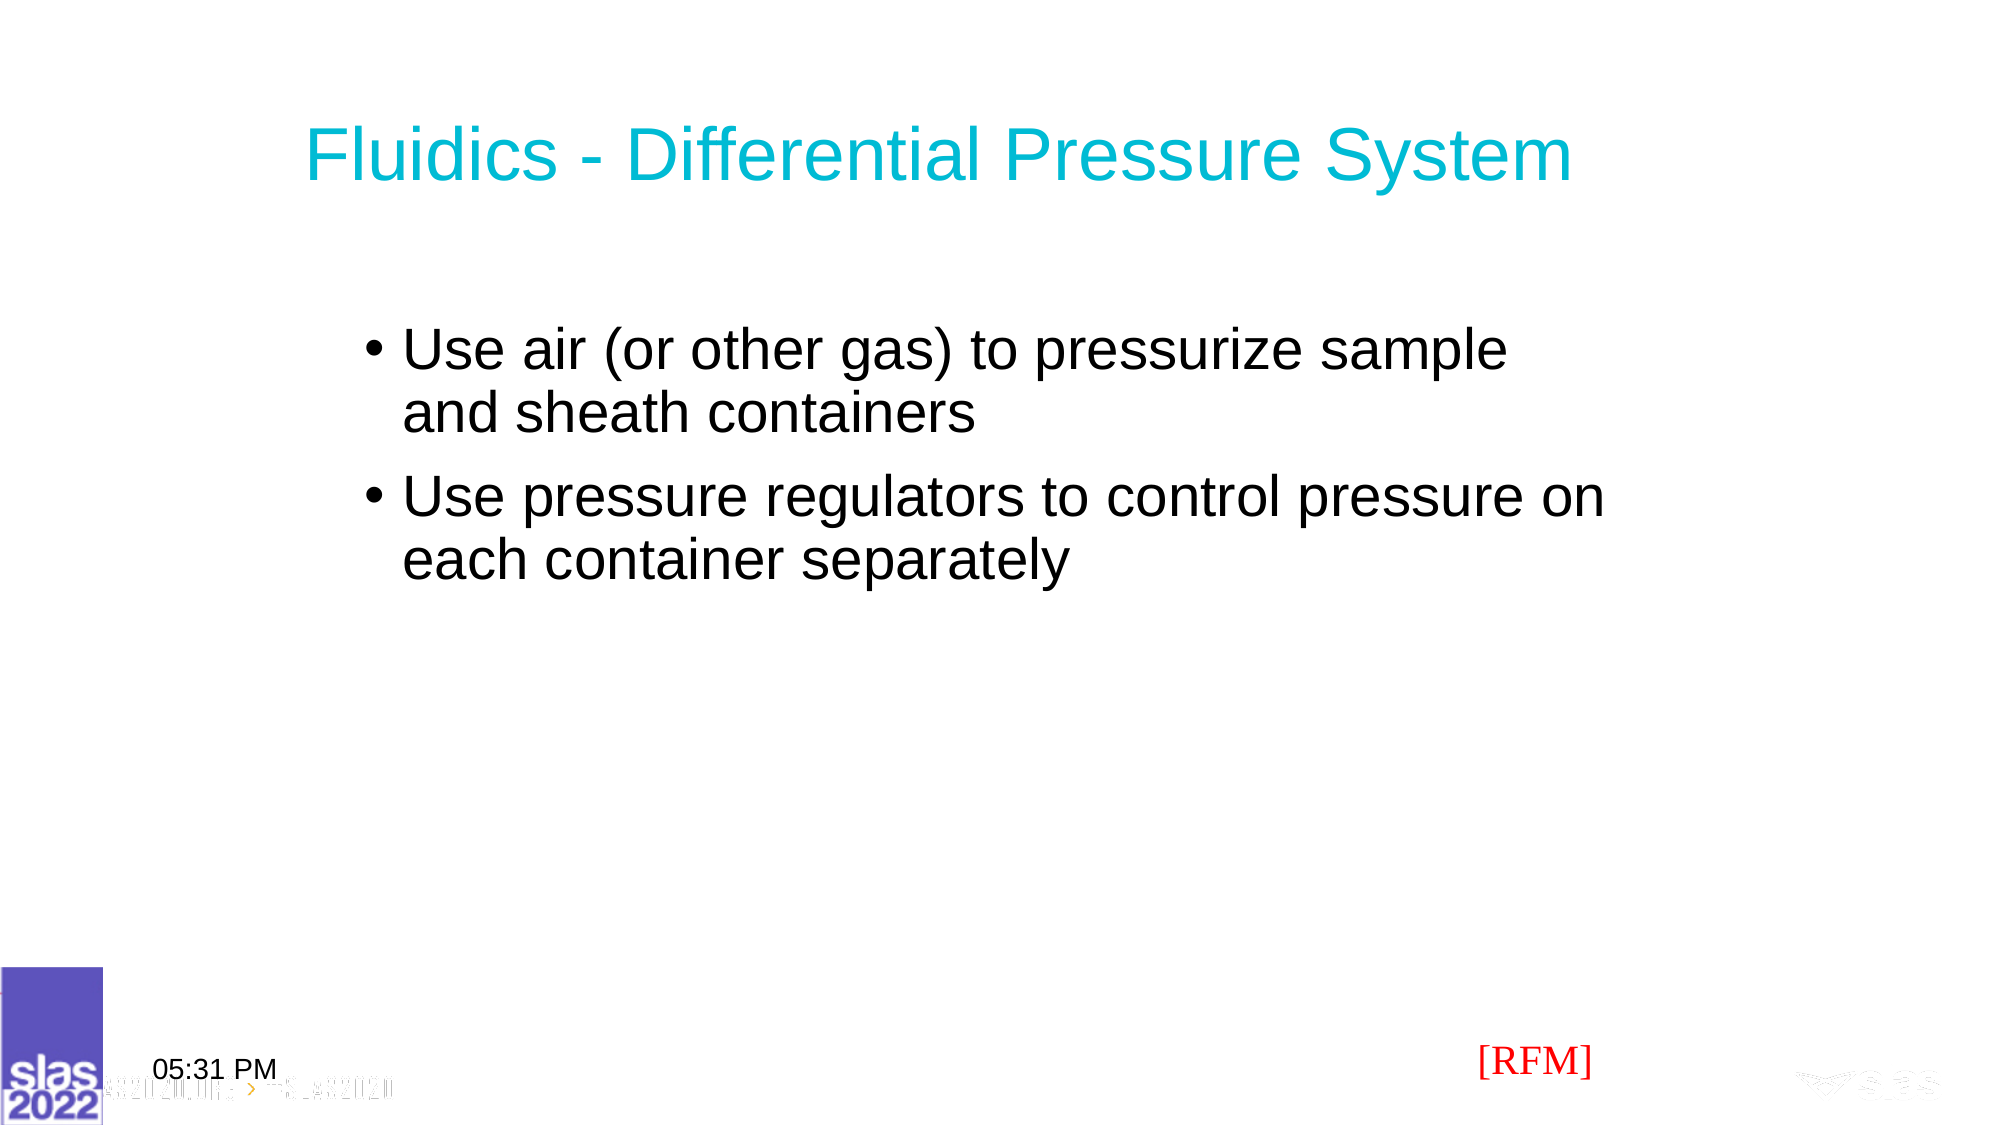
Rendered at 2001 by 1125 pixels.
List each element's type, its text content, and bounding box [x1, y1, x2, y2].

title Fluidics - Differential Pressure System [290, 87, 1805, 225]
picture [0, 966, 421, 1125]
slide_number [137, 1042, 588, 1103]
list Use air (or other gas) to pressurize sample and sheath containers Use pressure regulators to control pressure on each container separately [350, 312, 1625, 850]
picture [1794, 1063, 1942, 1102]
text_box [RFM] [1462, 1025, 1688, 1090]
